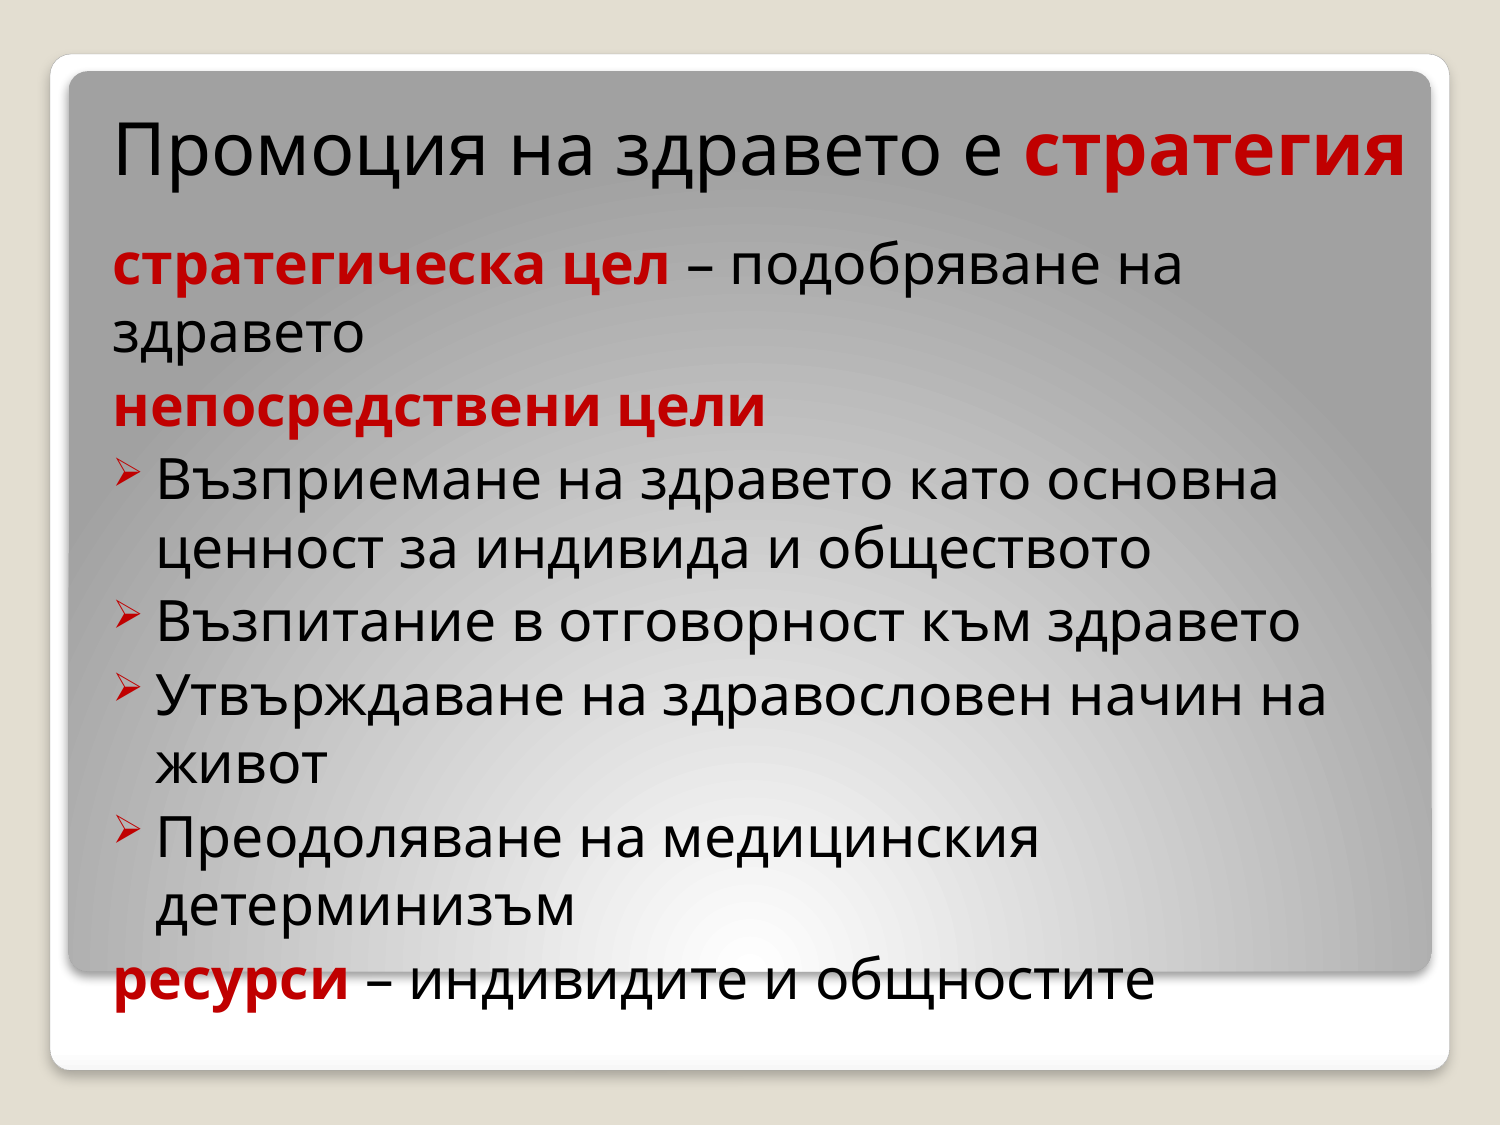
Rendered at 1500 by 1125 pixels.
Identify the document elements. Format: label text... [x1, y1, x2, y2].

list Промоция на здравето е стратегия стратегическа цел – подобряване на здравето непосредствени цели Възприемане на здравето като основна ценност за индивида и обществото Възпитание в отговорност към здравето Утвърждаване на здравословен начин на живот Преодоляване на медицинския детерминизъм ресурси – индивидите и общностите [82, 86, 1425, 1047]
